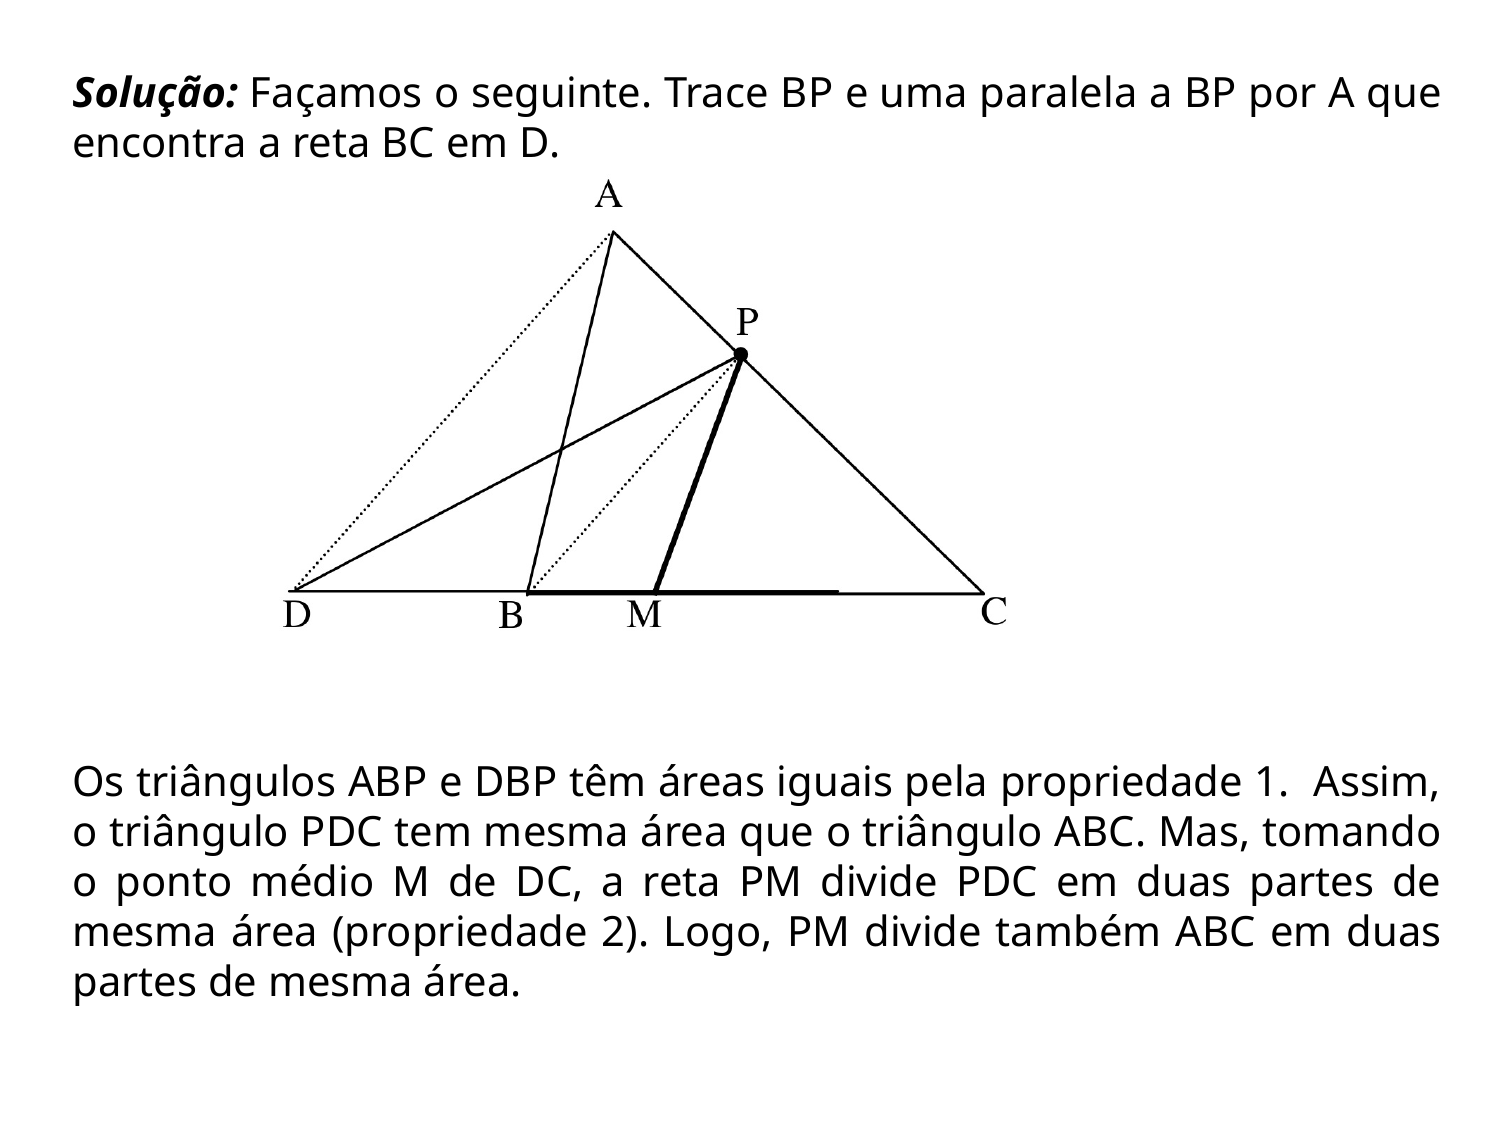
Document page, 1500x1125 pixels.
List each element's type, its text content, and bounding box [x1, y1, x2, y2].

picture [273, 174, 1008, 631]
text_box Solução: Façamos o seguinte. Trace BP e uma paralela a BP por A que encontra a reta BC em D. [57, 58, 1457, 174]
text_box Os triângulos ABP e DBP têm áreas iguais pela propriedade 1. Assim, o triângulo PDC tem mesma área que o triângulo ABC. Mas, tomando o ponto médio M de DC, a reta PM divide PDC em duas partes de mesma área (propriedade 2). Logo, PM divide também ABC em duas partes de mesma área. [57, 747, 1457, 1012]
